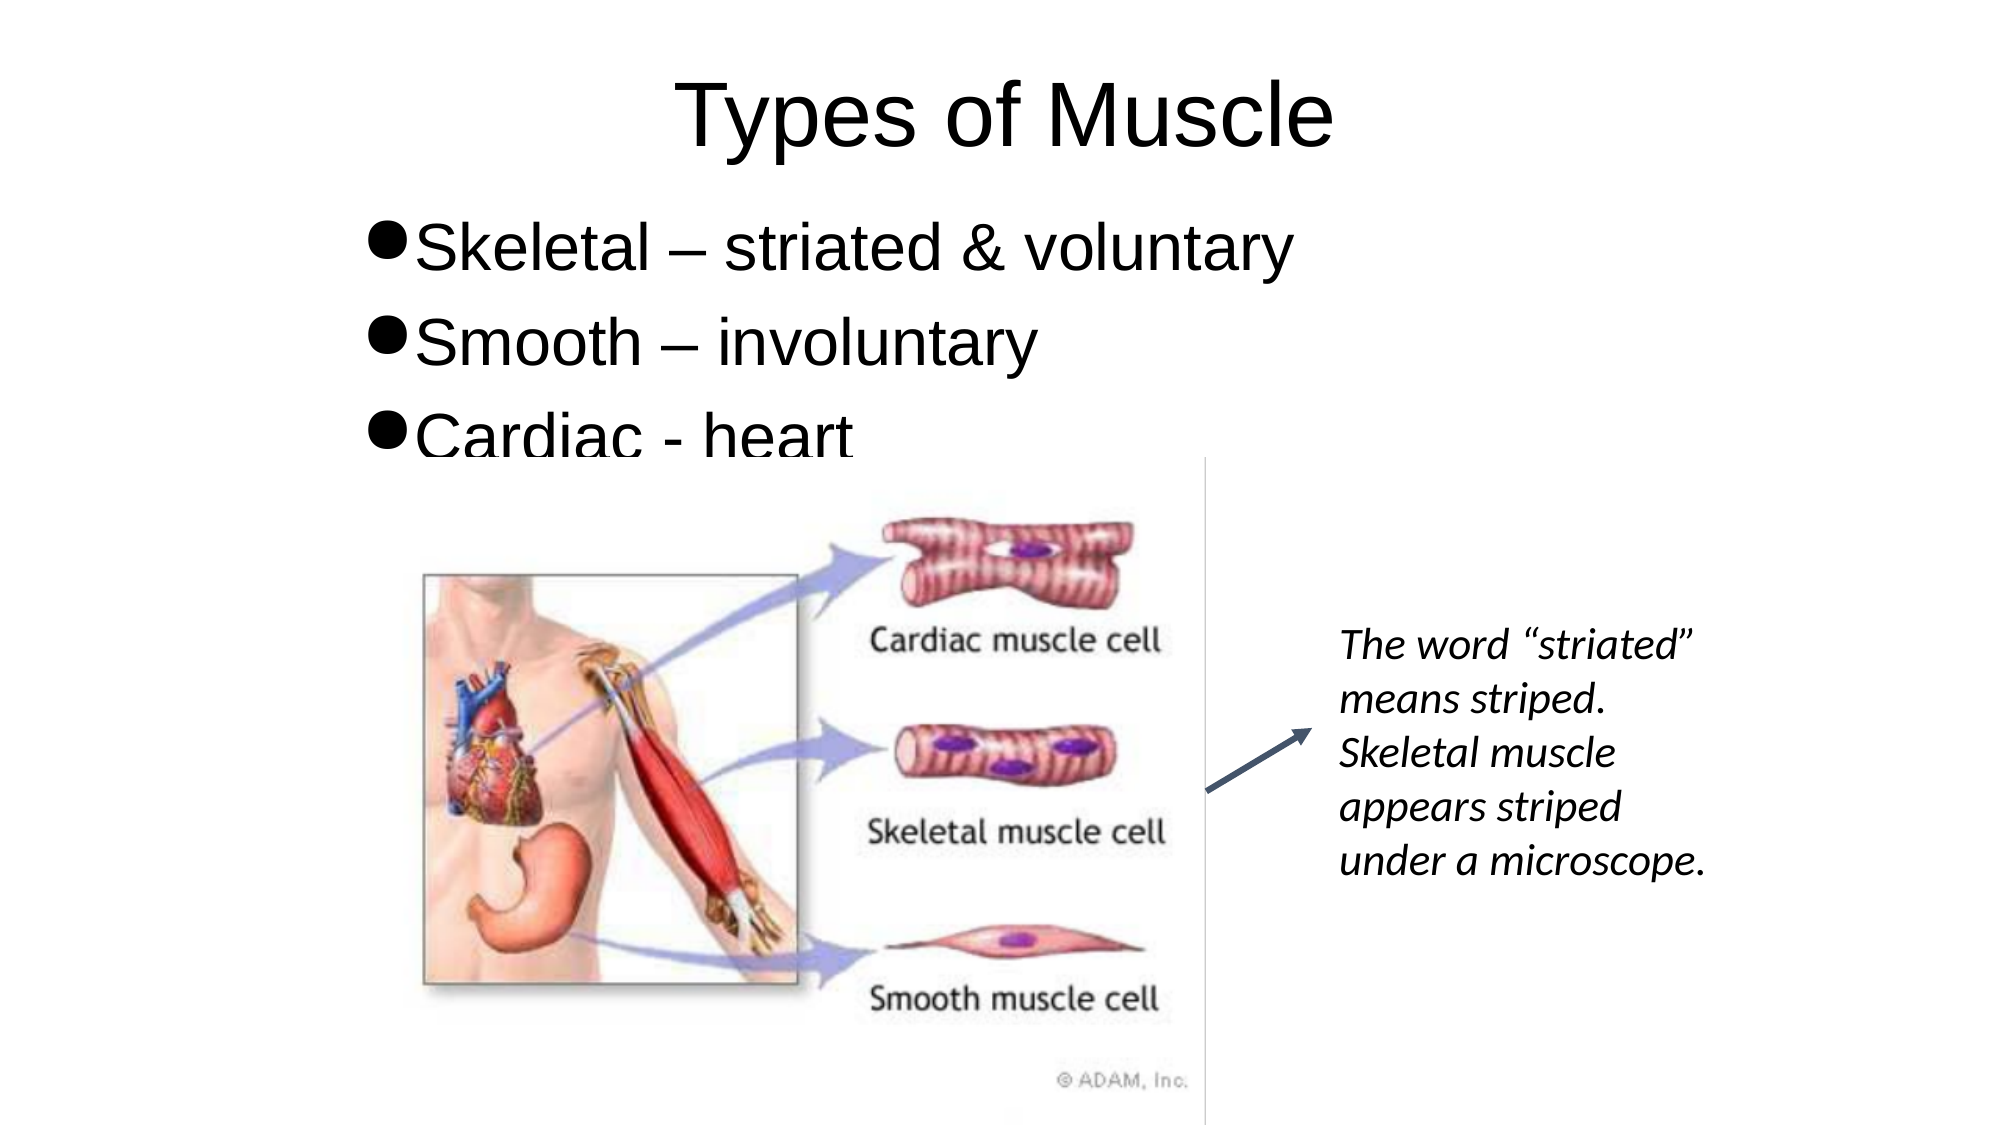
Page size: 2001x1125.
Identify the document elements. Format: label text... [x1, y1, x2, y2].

picture [371, 457, 1207, 1125]
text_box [1206, 727, 1313, 792]
text_box The word “striated” means striped. Skeletal muscle appears striped under a microscope. [1325, 600, 1725, 963]
text_box Skeletal – striated & voluntary Smooth – involuntary Cardiac - heart [340, 182, 1672, 492]
title Types of Muscle [340, 7, 1672, 182]
